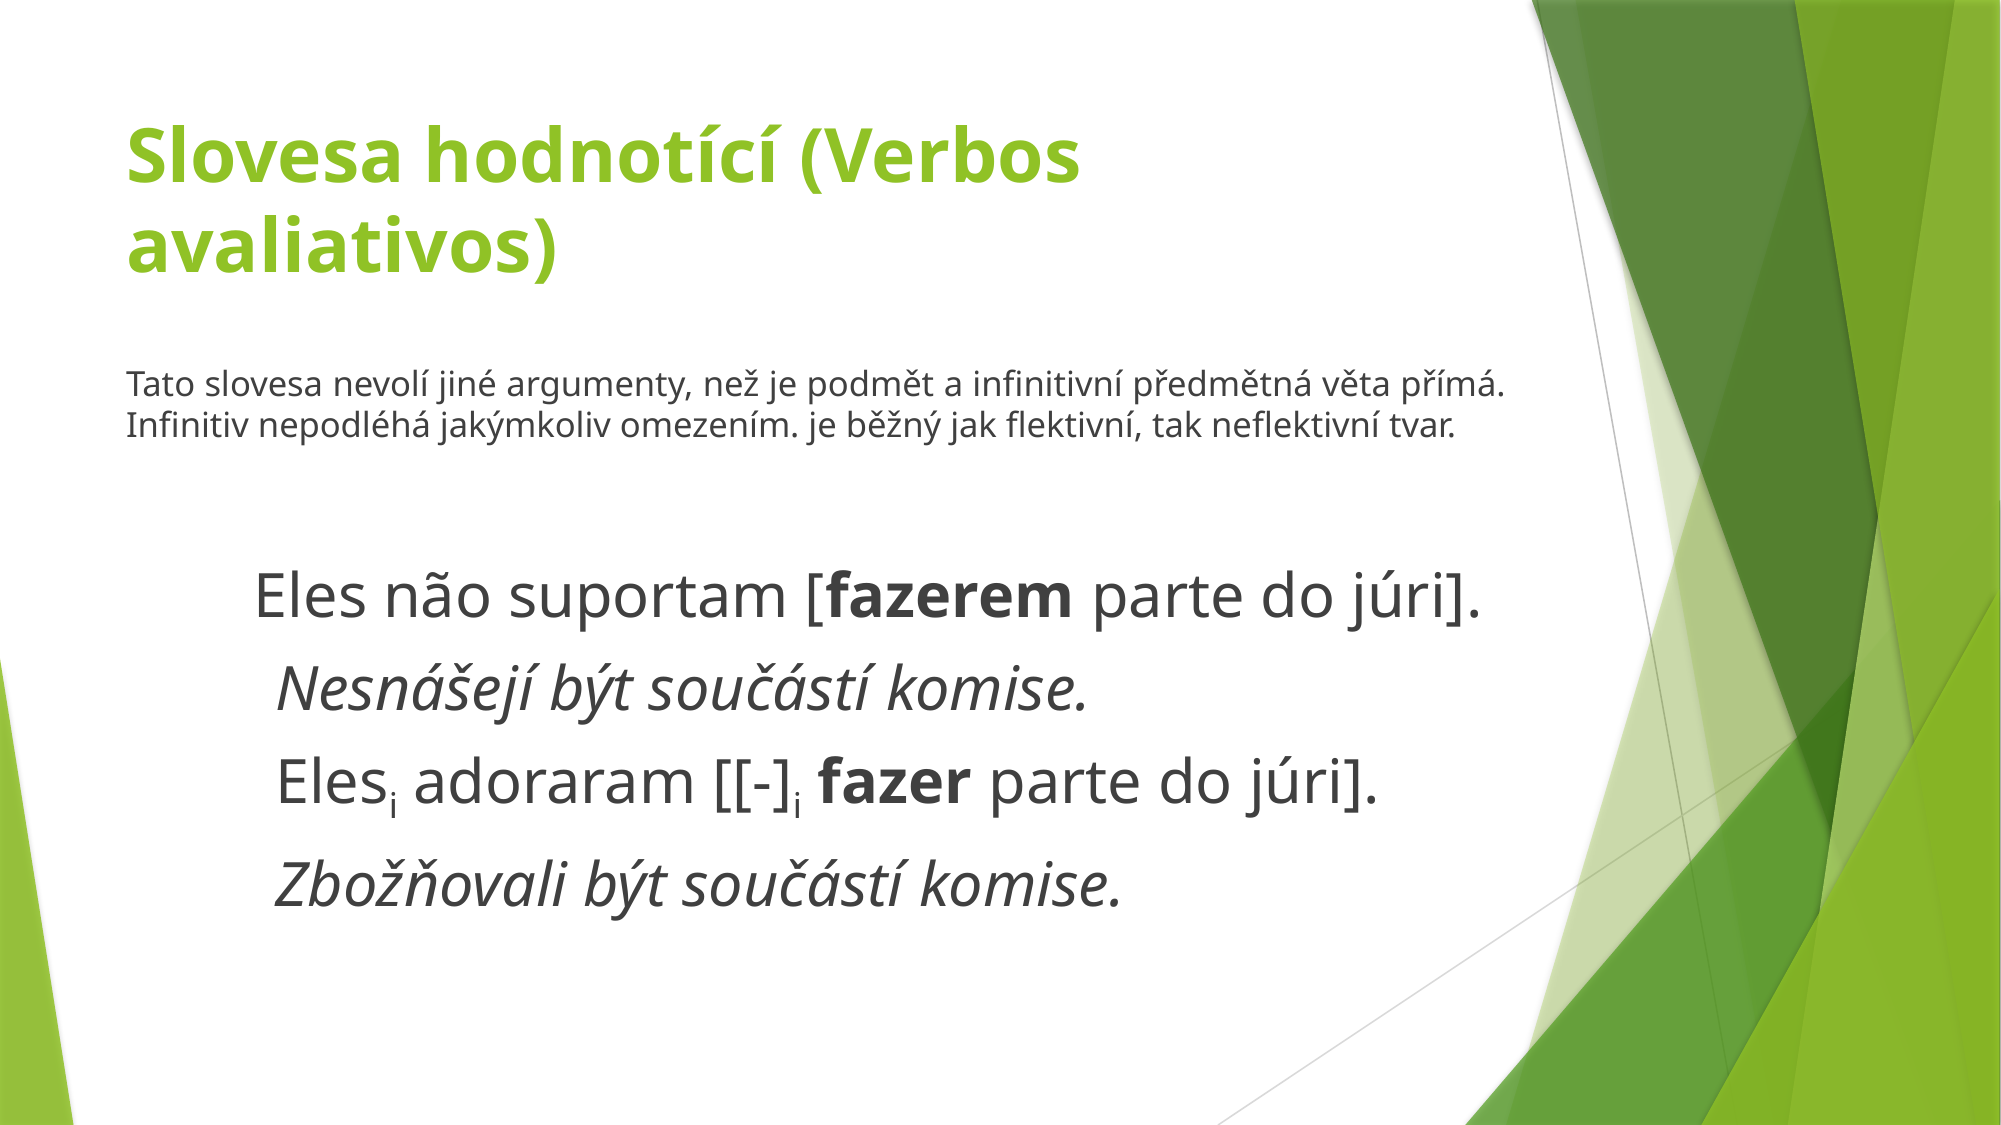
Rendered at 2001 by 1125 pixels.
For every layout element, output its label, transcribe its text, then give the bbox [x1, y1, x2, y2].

list Tato slovesa nevolí jiné argumenty, než je podmět a infinitivní předmětná věta přímá. Infinitiv nepodléhá jakýmkoliv omezením. je běžný jak flektivní, tak neflektivní tvar. Eles não suportam [fazerem parte do júri]. Nesnášejí být součástí komise. Elesi adoraram [[-]i fazer parte do júri]. Zbožňovali být součástí komise. [111, 354, 1522, 992]
title Slovesa hodnotící (Verbos avaliativos) [111, 99, 1522, 317]
